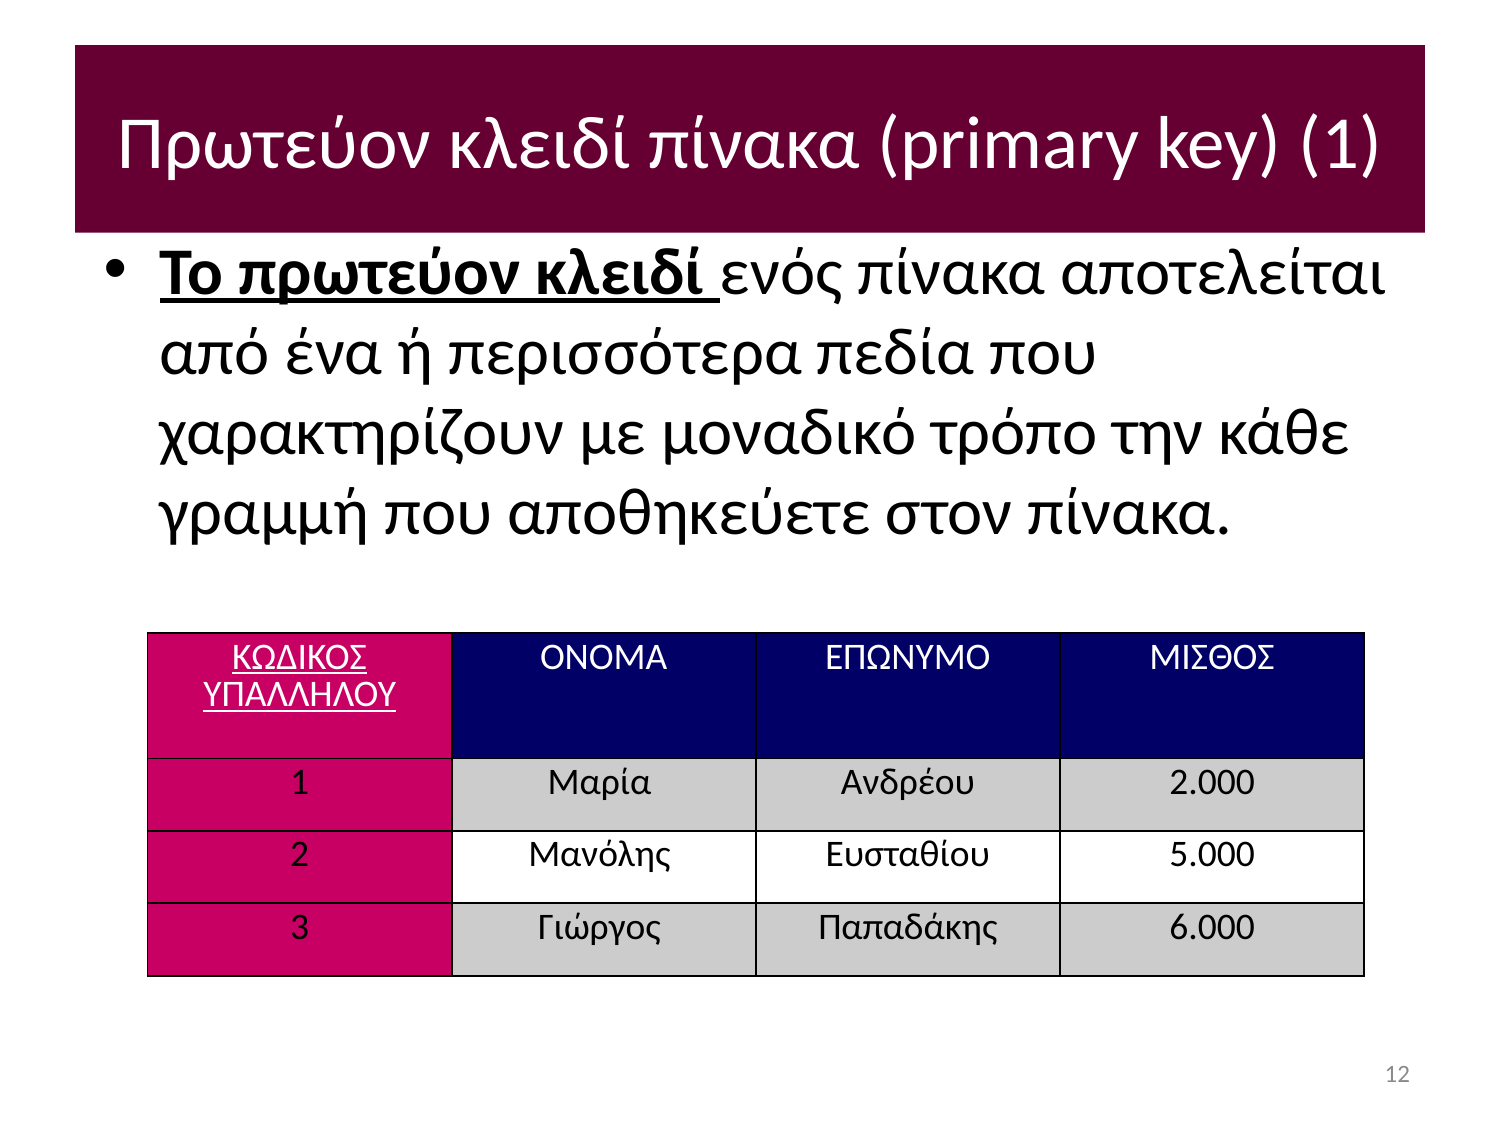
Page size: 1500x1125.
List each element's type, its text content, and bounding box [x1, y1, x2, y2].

table_cell 3 [148, 904, 451, 975]
text_box Το πρωτεύον κλειδί ενός πίνακα αποτελείται από ένα ή περισσότερα πεδία που χαρακτηρίζουν με μοναδικό τρόπο την κάθε γραμμή που αποθηκεύετε στον πίνακα. [88, 219, 1439, 963]
table_cell 2.000 [1061, 759, 1363, 830]
table_cell Μαρία [453, 759, 755, 830]
table_header ΜΙΣΘΟΣ [1061, 634, 1363, 758]
table_cell 1 [148, 759, 451, 830]
table_cell 2 [148, 832, 451, 902]
table_cell Ανδρέου [757, 759, 1059, 830]
title Πρωτεύον κλειδί πίνακα (primary key) (1) [75, 45, 1425, 233]
table_header ΕΠΩΝΥΜΟ [757, 634, 1059, 758]
table_cell 6.000 [1061, 904, 1363, 975]
table_cell Παπαδάκης [757, 904, 1059, 975]
list [75, 262, 1425, 1005]
table_cell Μανόλης [453, 832, 755, 902]
table_cell Γιώργος [453, 904, 755, 975]
table_header ΟΝΟΜΑ [453, 634, 755, 758]
table_header ΚΩΔΙΚΟΣ ΥΠΑΛΛΗΛΟΥ [148, 634, 451, 758]
table_cell 5.000 [1061, 832, 1363, 902]
slide_number 12 [1074, 1042, 1425, 1103]
table_cell Ευσταθίου [757, 832, 1059, 902]
